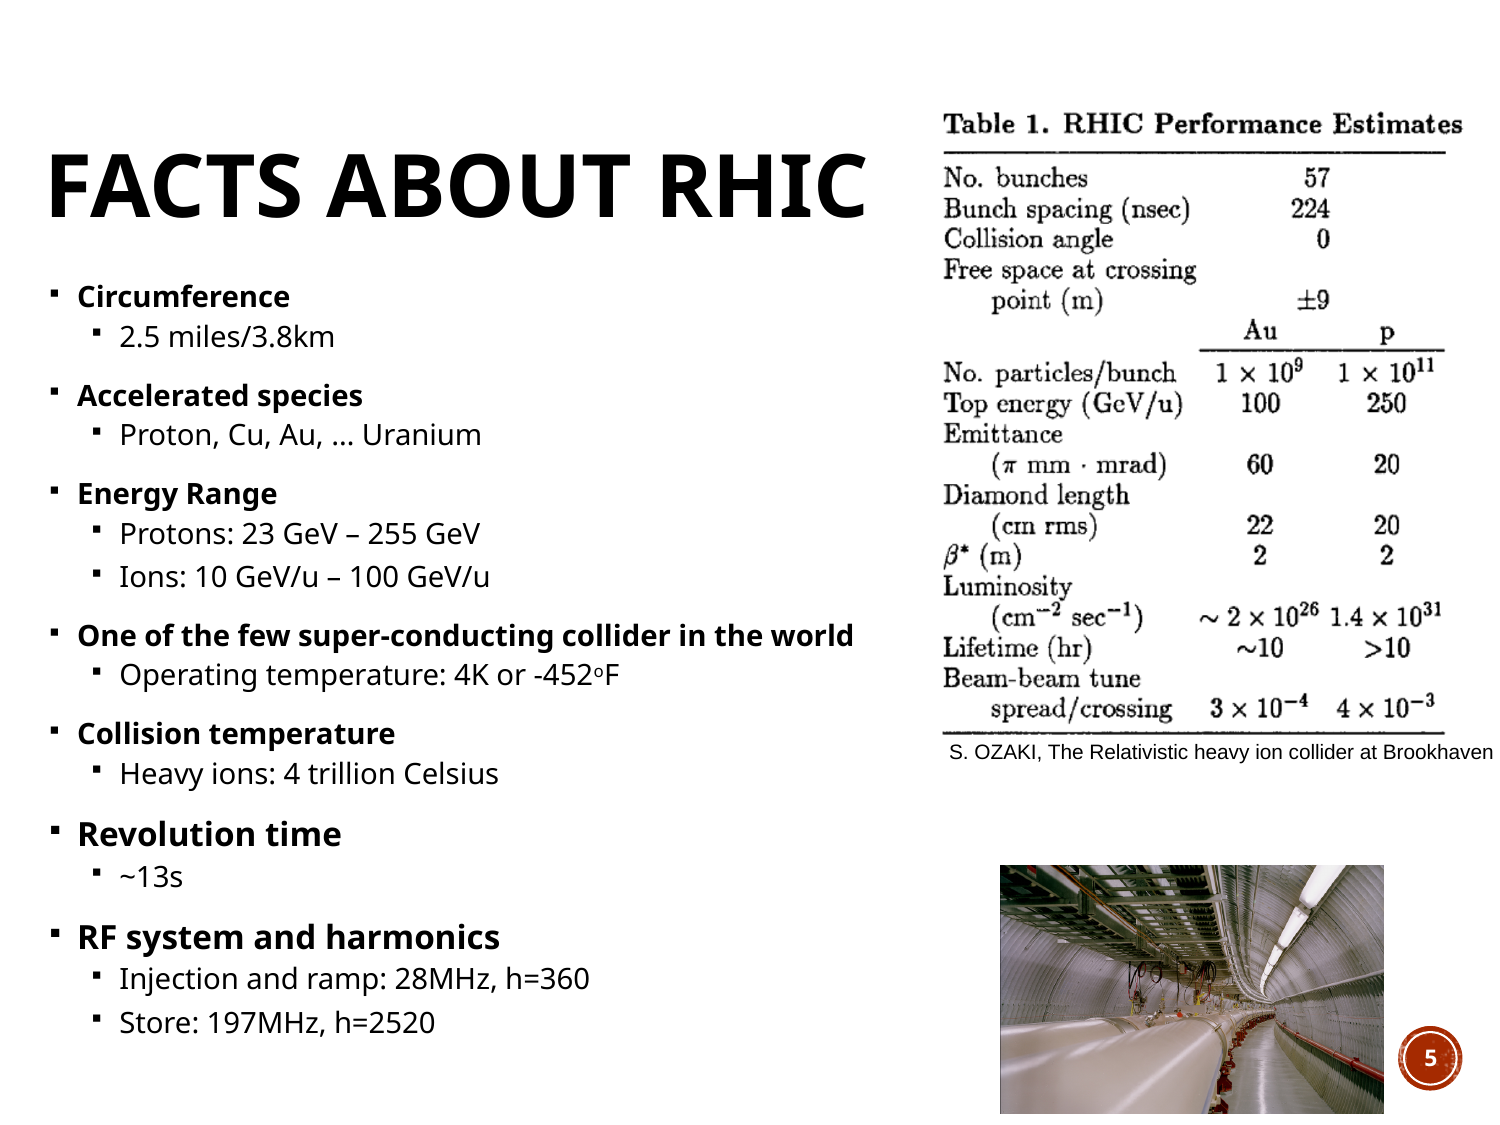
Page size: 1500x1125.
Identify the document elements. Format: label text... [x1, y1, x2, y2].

slide_number 5 [1391, 1028, 1471, 1089]
picture [932, 104, 1471, 746]
picture [1000, 865, 1384, 1114]
title Facts about RHIC [29, 57, 952, 322]
text_box S. OZAKI, The Relativistic heavy ion collider at Brookhaven [934, 731, 1500, 772]
